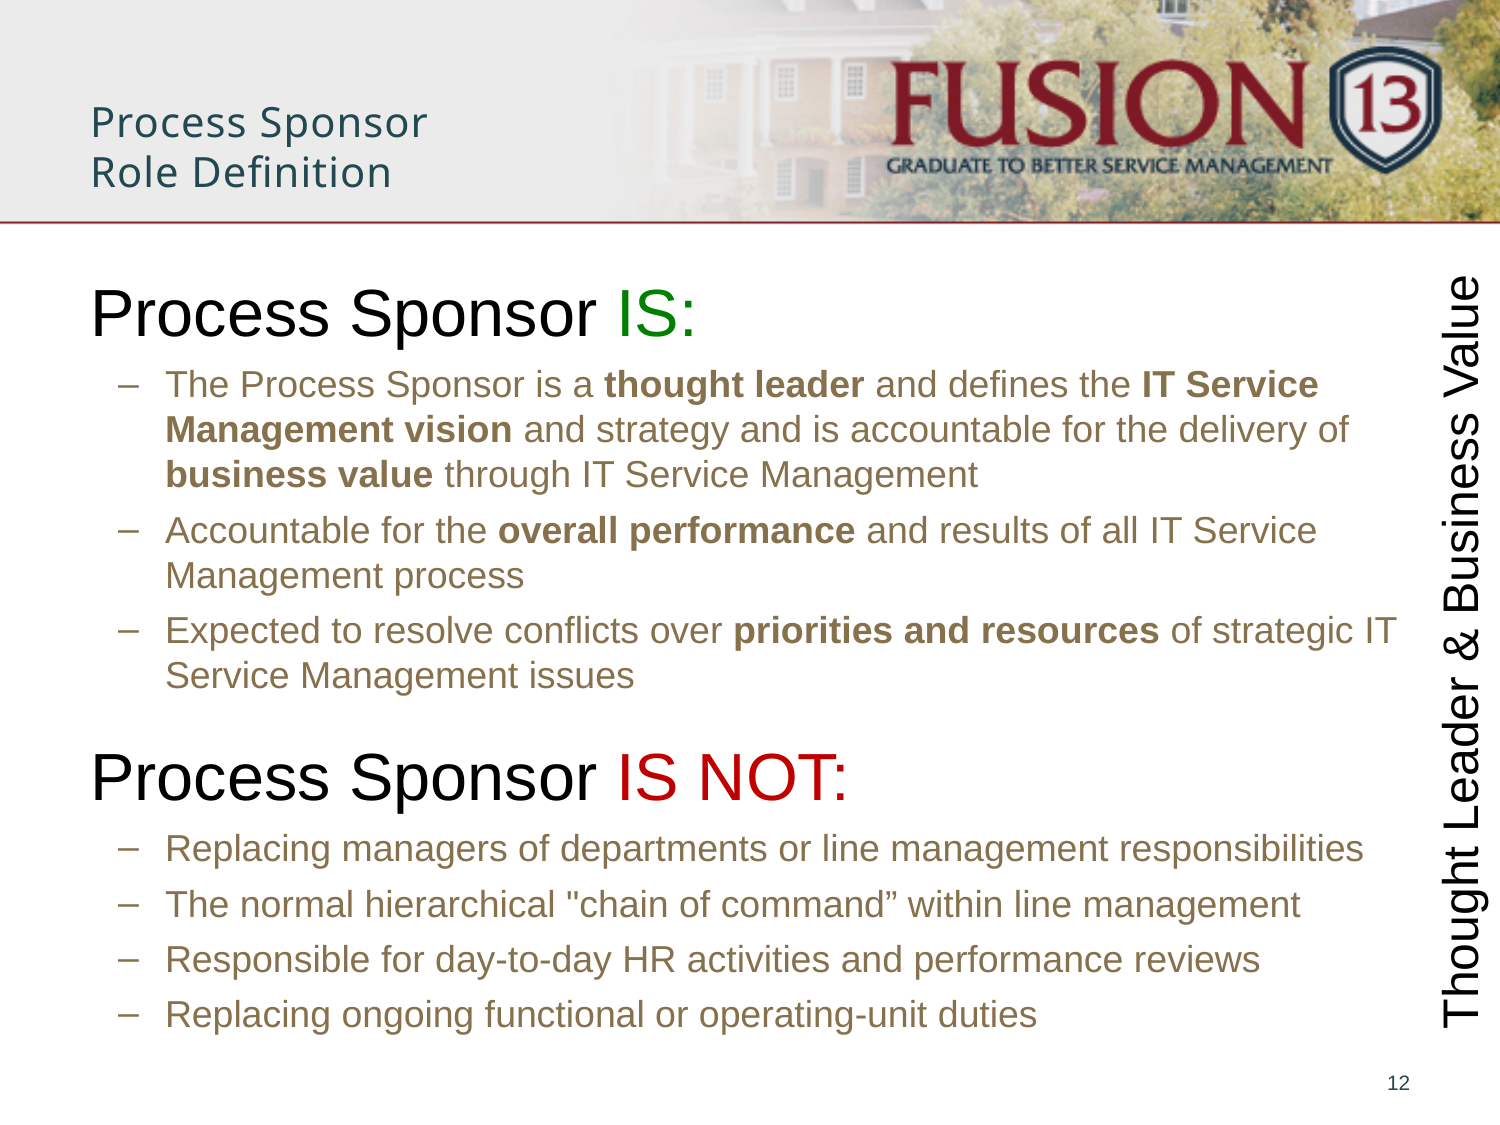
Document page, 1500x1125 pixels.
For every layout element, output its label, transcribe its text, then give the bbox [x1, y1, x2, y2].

list Process Sponsor IS: The Process Sponsor is a thought leader and defines the IT Service Management vision and strategy and is accountable for the delivery of business value through IT Service Management Accountable for the overall performance and results of all IT Service Management process Expected to resolve conflicts over priorities and resources of strategic IT Service Management issues Process Sponsor IS NOT: Replacing managers of departments or line management responsibilities The normal hierarchical "chain of command” within line management Responsible for day-to-day HR activities and performance reviews Replacing ongoing functional or operating-unit duties [74, 262, 1421, 1049]
slide_number 12 [1074, 1042, 1425, 1103]
text_box Thought Leader & Business Value [1421, 260, 1496, 1045]
title Process Sponsor Role Definition [75, 87, 1425, 204]
picture [0, 0, 1500, 1125]
